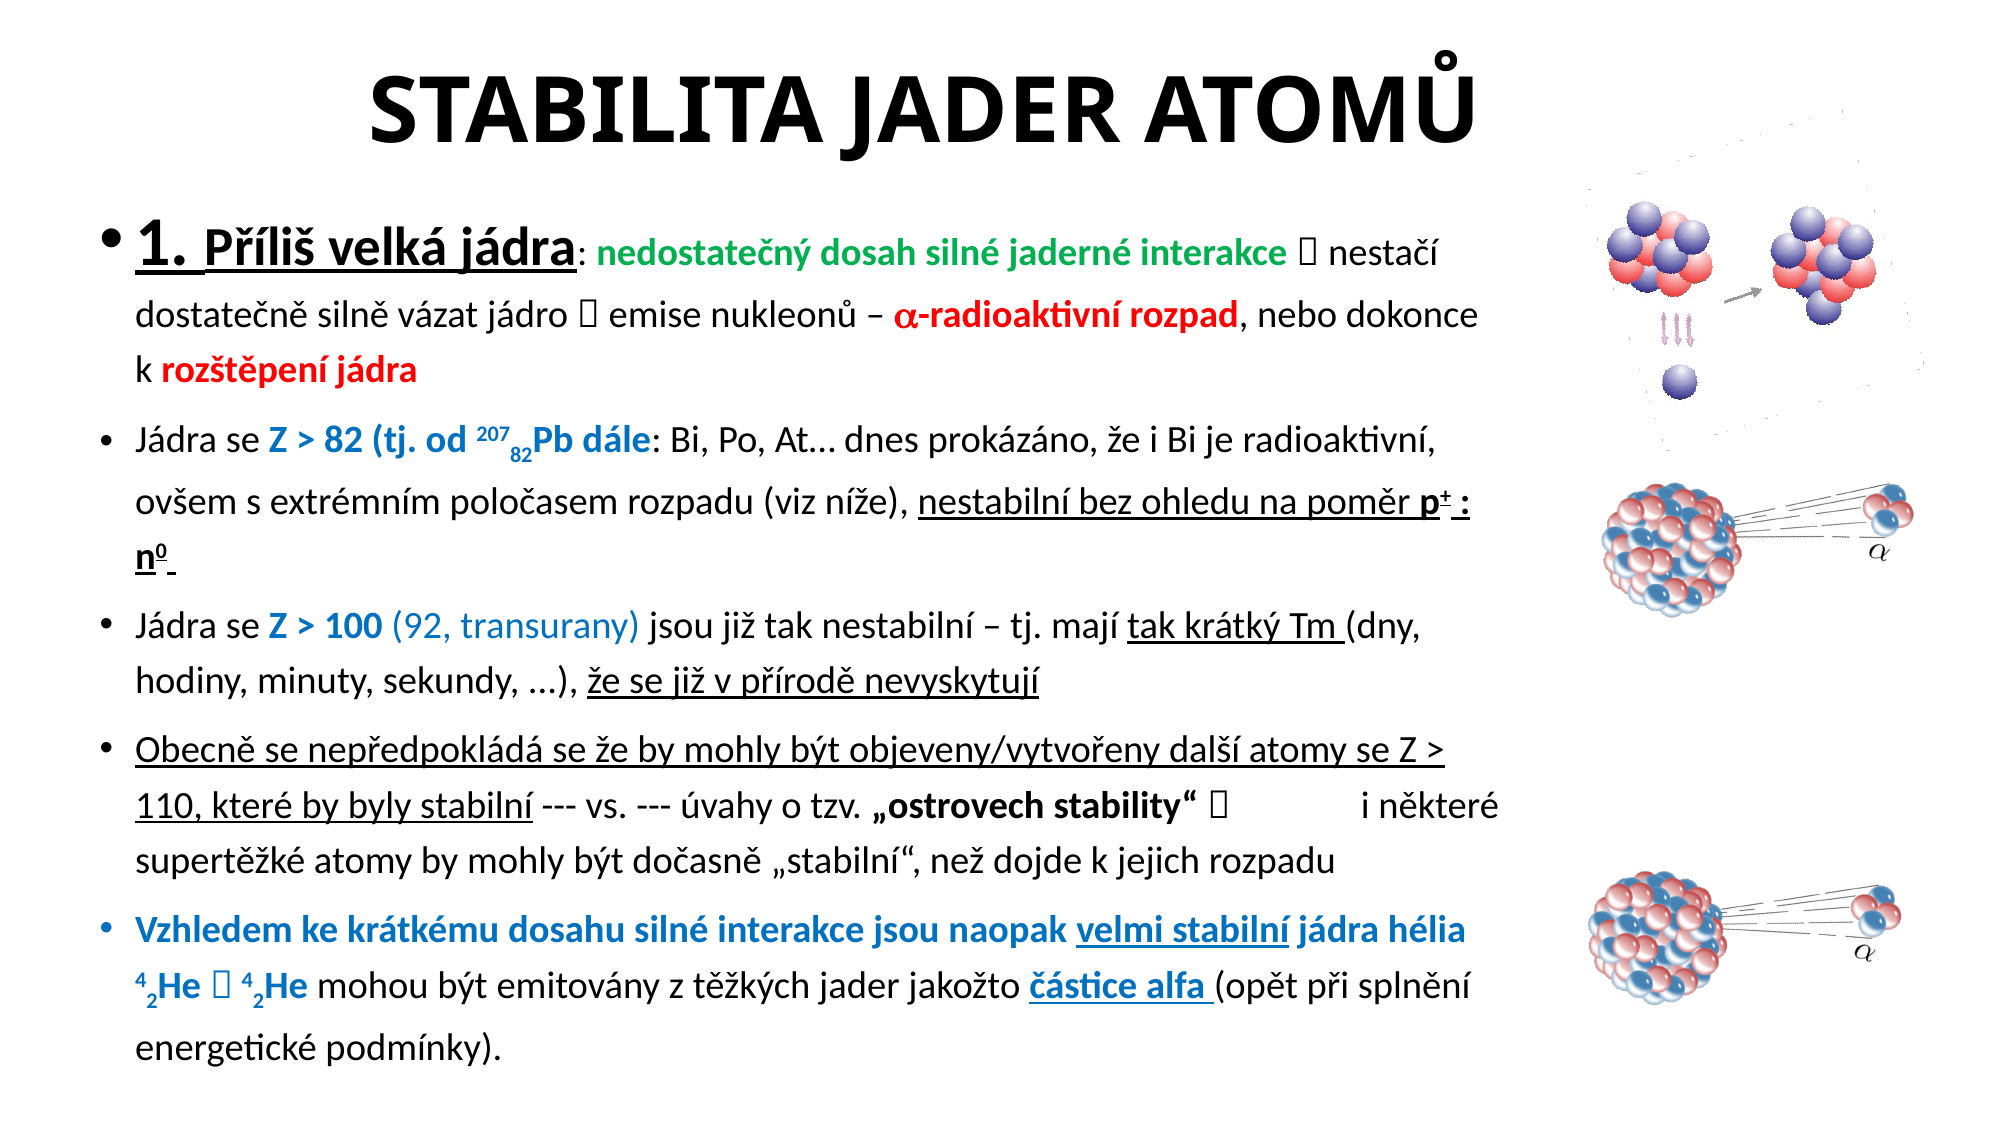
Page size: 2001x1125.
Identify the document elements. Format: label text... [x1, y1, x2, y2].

picture [1582, 108, 1924, 679]
title STABILITA JADER ATOMŮ [353, 40, 1647, 185]
picture [1567, 792, 1911, 1078]
list 1. Příliš velká jádra: nedostatečný dosah silné jaderné interakce  nestačí dostatečně silně vázat jádro  emise nukleonů – a-radioaktivní rozpad, nebo dokonce k rozštěpení jádra Jádra se Z > 82 (tj. od 20782Pb dále: Bi, Po, At… dnes prokázáno, že i Bi je radioaktivní, ovšem s extrémním poločasem rozpadu (viz níže), nestabilní bez ohledu na poměr p+ : n0 Jádra se Z > 100 (92, transurany) jsou již tak nestabilní – tj. mají tak krátký Tm (dny, hodiny, minuty, sekundy, ...), že se již v přírodě nevyskytují Obecně se nepředpokládá se že by mohly být objeveny/vytvořeny další atomy se Z > 110, které by byly stabilní --- vs. --- úvahy o tzv. „ostrovech stability“  i některé supertěžké atomy by mohly být dočasně „stabilní“, než dojde k jejich rozpadu Vzhledem ke krátkému dosahu silné interakce jsou naopak velmi stabilní jádra hélia 42He  42He mohou být emitovány z těžkých jader jakožto částice alfa (opět při splnění energetické podmínky). [84, 171, 1520, 1079]
